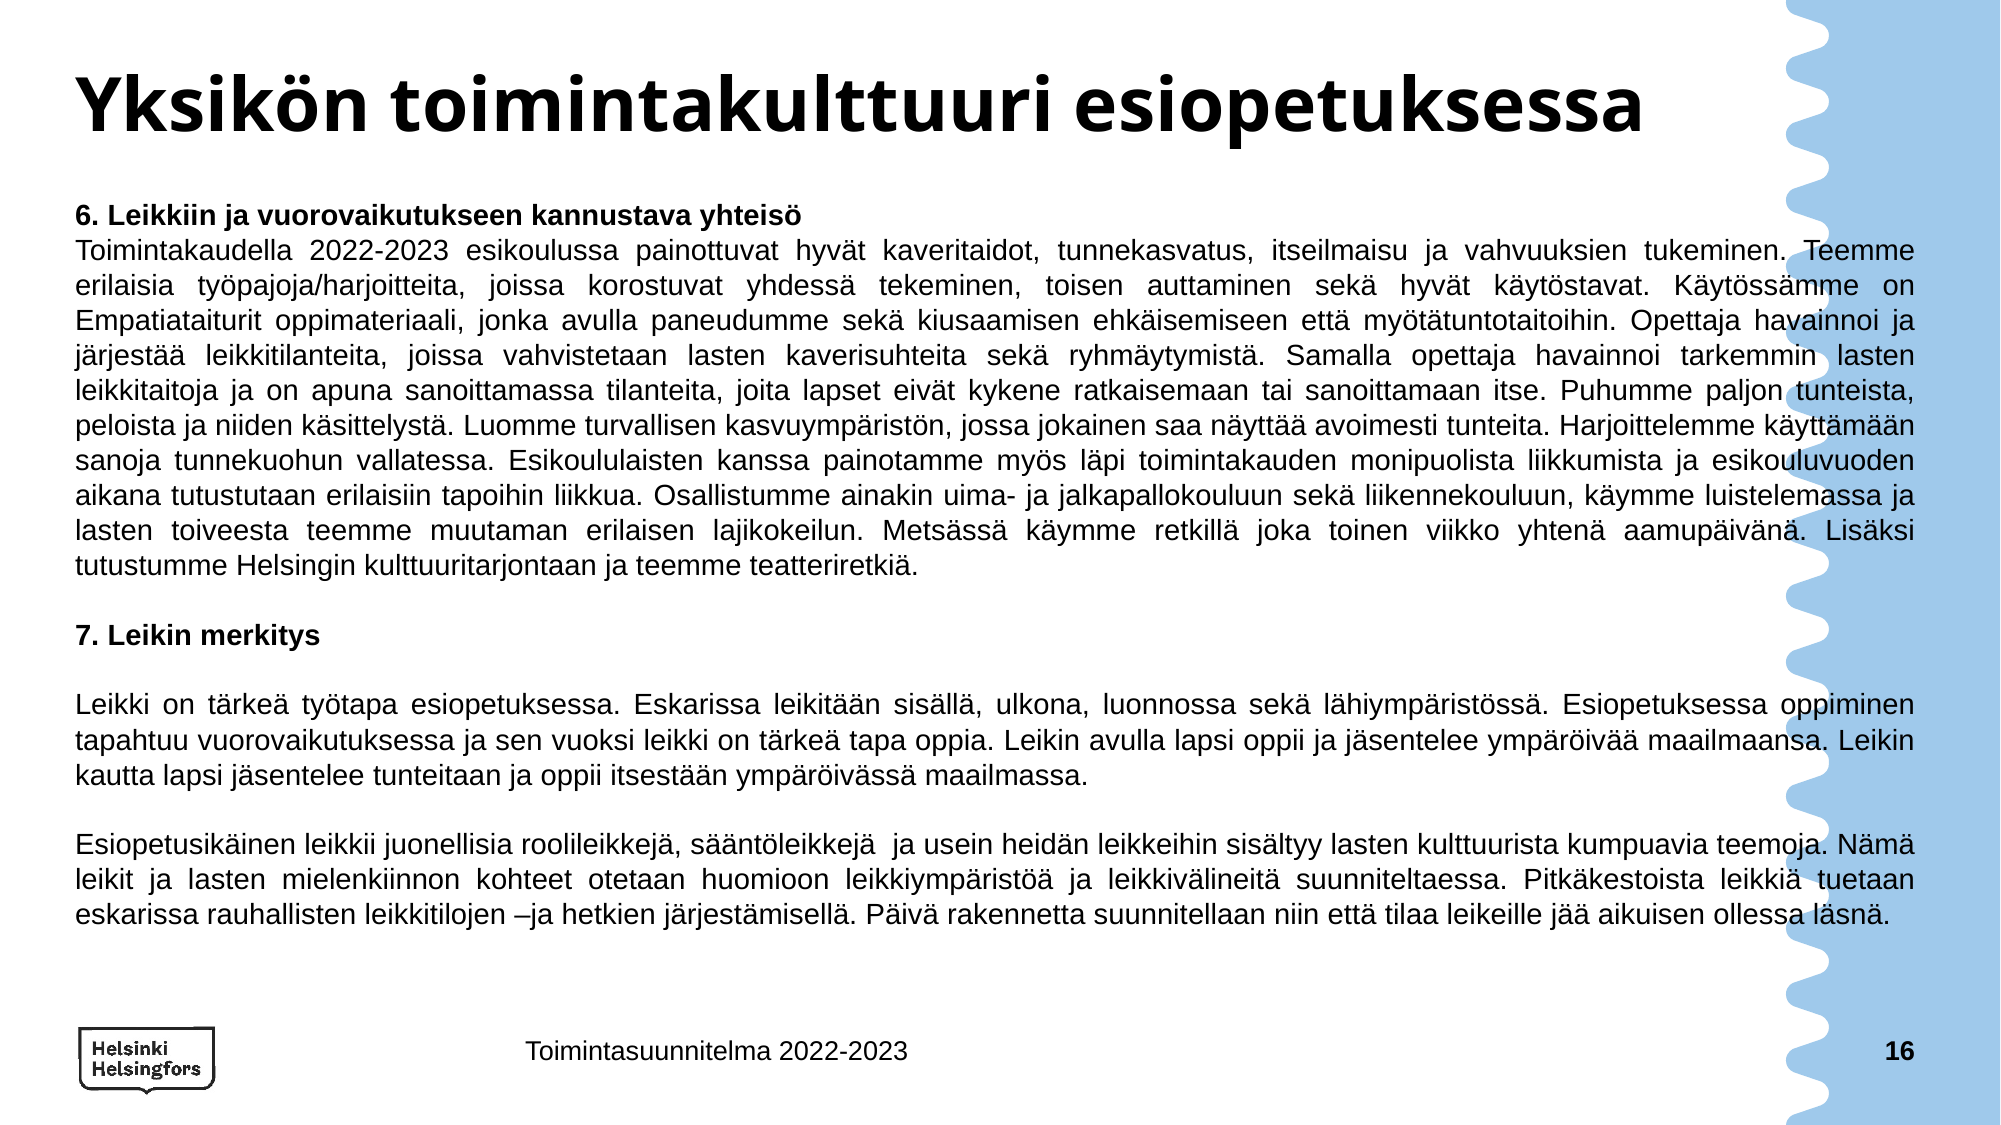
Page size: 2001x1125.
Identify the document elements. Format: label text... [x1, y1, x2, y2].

slide_number 16 [1712, 1028, 1916, 1071]
title Yksikön toimintakulttuuri esiopetuksessa [75, 66, 1918, 196]
list 6. Leikkiin ja vuorovaikutukseen kannustava yhteisö Toimintakaudella 2022-2023 esikoulussa painottuvat hyvät kaveritaidot, tunnekasvatus, itseilmaisu ja vahvuuksien tukeminen. Teemme erilaisia työpajoja/harjoitteita, joissa korostuvat yhdessä tekeminen, toisen auttaminen sekä hyvät käytöstavat. Käytössämme on Empatiataiturit oppimateriaali, jonka avulla paneudumme sekä kiusaamisen ehkäisemiseen että myötätuntotaitoihin. Opettaja havainnoi ja järjestää leikkitilanteita, joissa vahvistetaan lasten kaverisuhteita sekä ryhmäytymistä. Samalla opettaja havainnoi tarkemmin lasten leikkitaitoja ja on apuna sanoittamassa tilanteita, joita lapset eivät kykene ratkaisemaan tai sanoittamaan itse. Puhumme paljon tunteista, peloista ja niiden käsittelystä. Luomme turvallisen kasvuympäristön, jossa jokainen saa näyttää avoimesti tunteita. Harjoittelemme käyttämään sanoja tunnekuohun vallatessa. Esikoululaisten kanssa painotamme myös läpi toimintakauden monipuolista liikkumista ja esikouluvuoden aikana tutustutaan erilaisiin tapoihin liikkua. Osallistumme ainakin uima- ja jalkapallokouluun sekä liikennekouluun, käymme luistelemassa ja lasten toiveesta teemme muutaman erilaisen lajikokeilun. Metsässä käymme retkillä joka toinen viikko yhtenä aamupäivänä. Lisäksi tutustumme Helsingin kulttuuritarjontaan ja teemme teatteriretkiä. 7. Leikin merkitys Leikki on tärkeä työtapa esiopetuksessa. Eskarissa leikitään sisällä, ulkona, luonnossa sekä lähiympäristössä. Esiopetuksessa oppiminen tapahtuu vuorovaikutuksessa ja sen vuoksi leikki on tärkeä tapa oppia. Leikin avulla lapsi oppii ja jäsentelee ympäröivää maailmaansa. Leikin kautta lapsi jäsentelee tunteitaan ja oppii itsestään ympäröivässä maailmassa. Esiopetusikäinen leikkii juonellisia roolileikkejä, sääntöleikkejä ja usein heidän leikkeihin sisältyy lasten kulttuurista kumpuavia teemoja. Nämä leikit ja lasten mielenkiinnon kohteet otetaan huomioon leikkiympäristöä ja leikkivälineitä suunniteltaessa. Pitkäkestoista leikkiä tuetaan eskarissa rauhallisten leikkitilojen –ja hetkien järjestämisellä. Päivä rakennetta suunnitellaan niin että tilaa leikeille jää aikuisen ollessa läsnä. [75, 196, 1918, 1014]
footer Toimintasuunnitelma 2022-2023 [525, 1028, 1201, 1071]
picture [66, 1015, 226, 1106]
